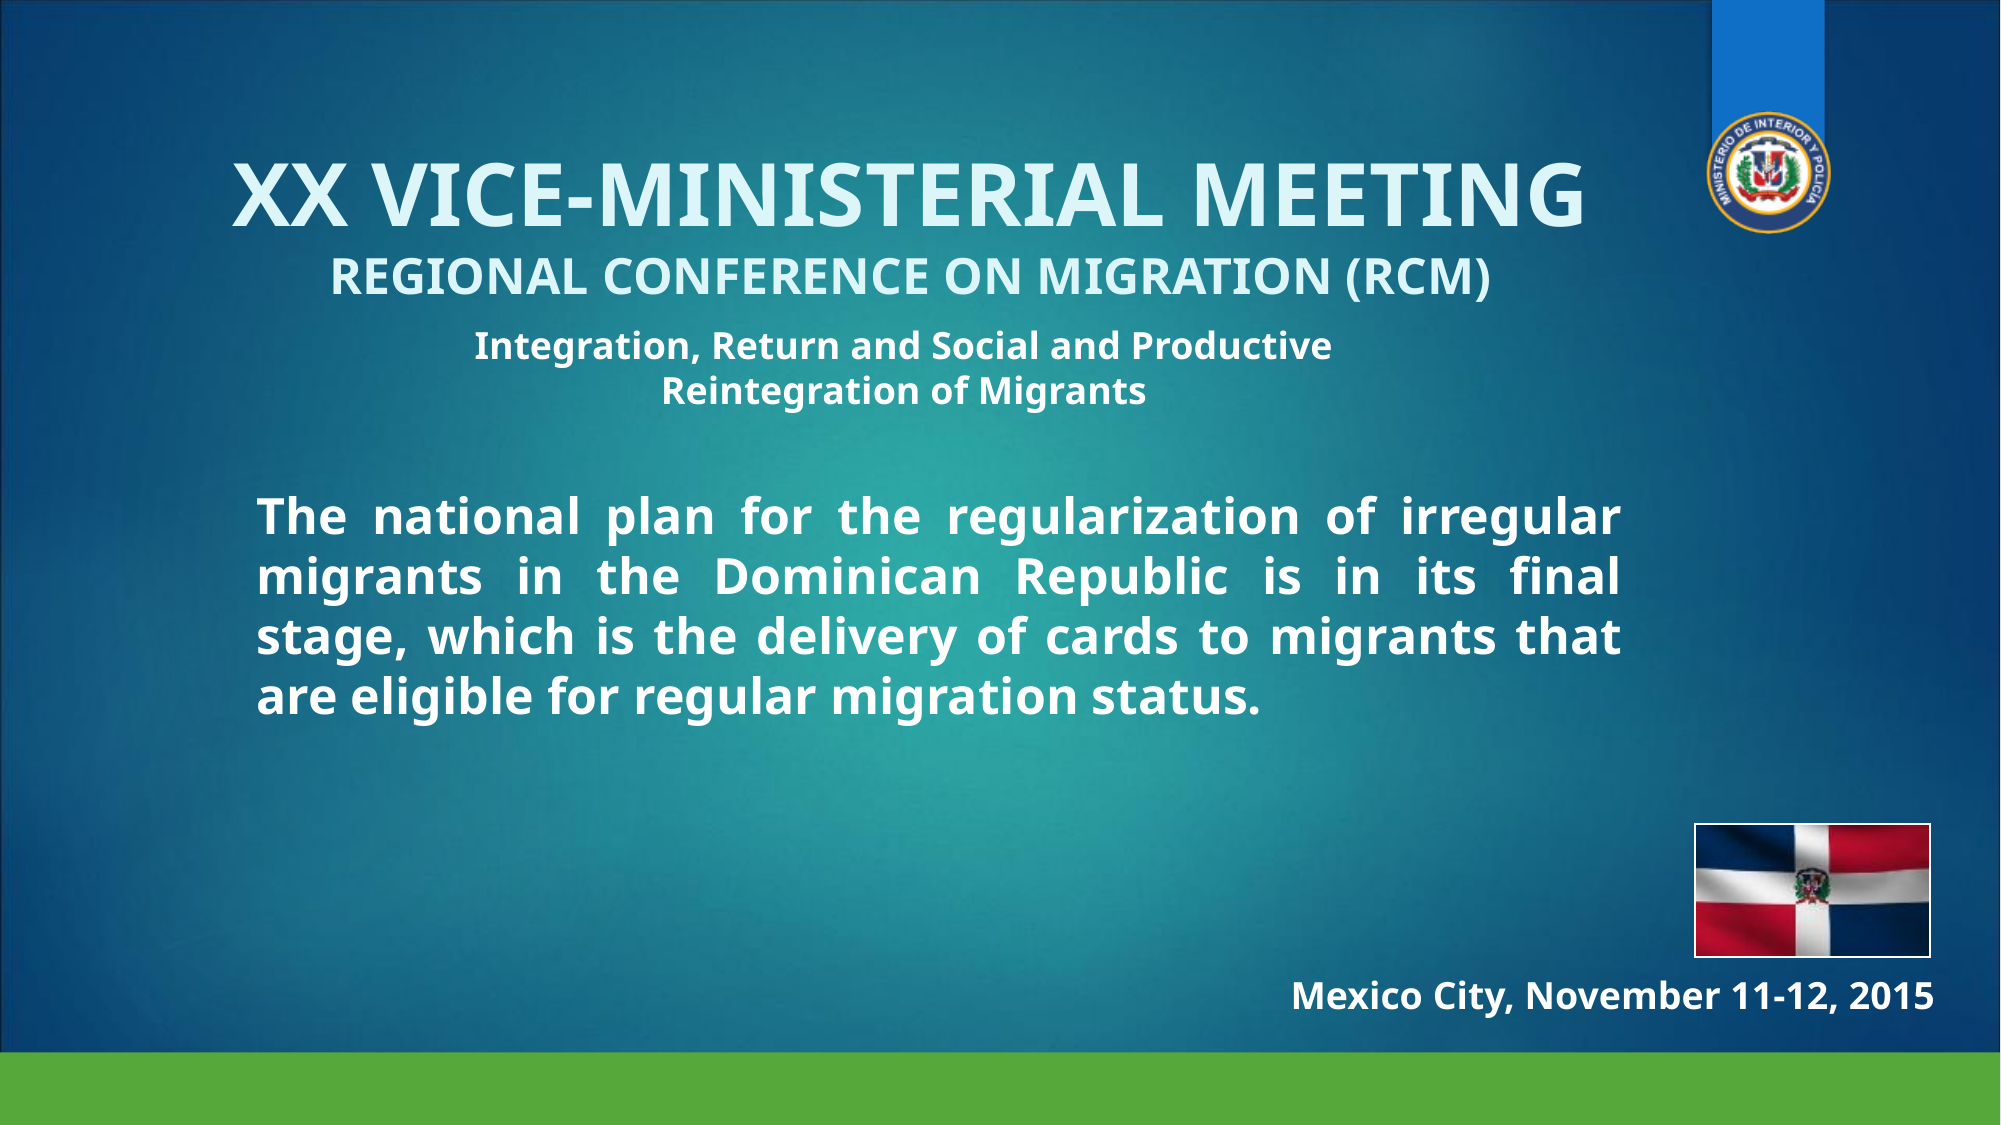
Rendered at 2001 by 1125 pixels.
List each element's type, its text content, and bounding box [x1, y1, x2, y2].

text_box The national plan for the regularization of irregular migrants in the Dominican Republic is in its final stage, which is the delivery of cards to migrants that are eligible for regular migration status. [241, 477, 1638, 792]
text_box [0, 1051, 2000, 1125]
picture [0, 0, 2001, 1125]
title XX VICE-MINISTERIAL MEETING REGIONAL CONFERENCE ON MIGRATION (RCM) [139, 131, 1682, 362]
text_box Mexico City, November 11-12, 2015 [1275, 964, 1951, 1025]
text_box Integration, Return and Social and Productive Reintegration of Migrants [459, 314, 1359, 420]
